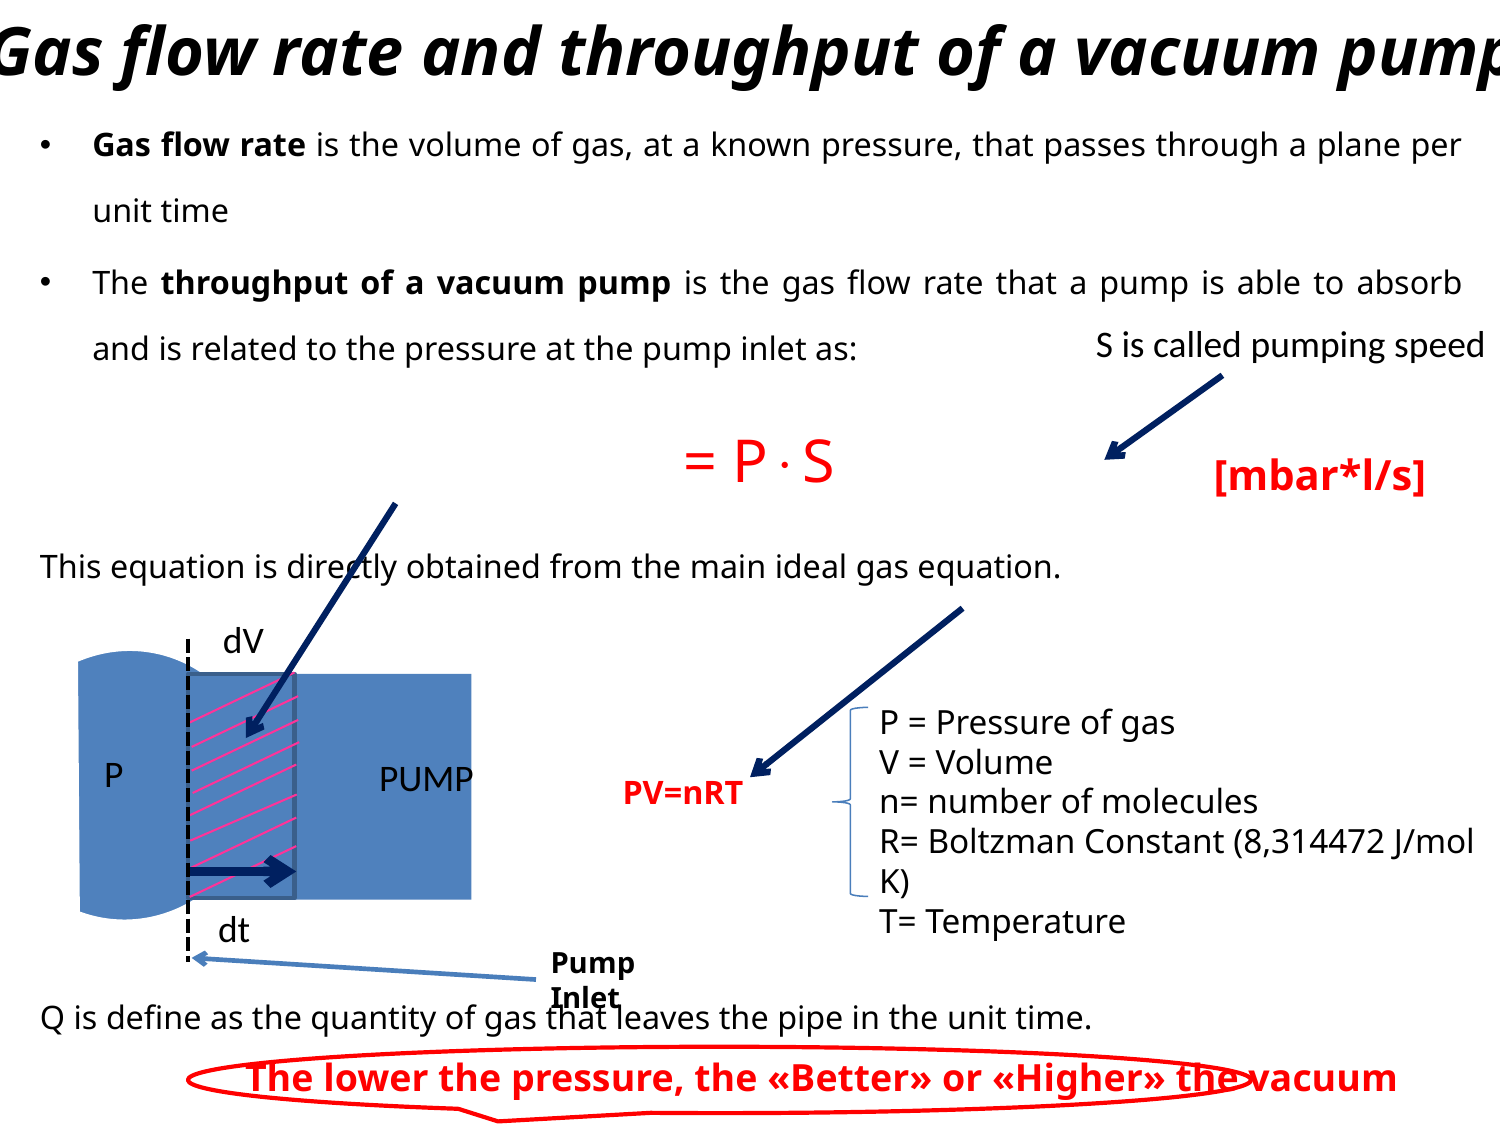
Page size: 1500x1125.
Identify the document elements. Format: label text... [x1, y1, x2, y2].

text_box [191, 957, 537, 963]
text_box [749, 607, 963, 778]
text_box [831, 787, 864, 898]
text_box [187, 1046, 1500, 1114]
text_box P = Pressure of gas V = Volume n= number of molecules R= Boltzman Constant (8,314472 J/mol K) T= Temperature [864, 693, 1500, 948]
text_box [245, 503, 396, 739]
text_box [1104, 375, 1223, 461]
text_box [mbar*l/s] [1198, 441, 1447, 507]
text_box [0, 608, 715, 988]
text_box S is called pumping speed [1081, 312, 1500, 373]
text_box Gas flow rate and throughput of a vacuum pump [0, 1, 1500, 97]
